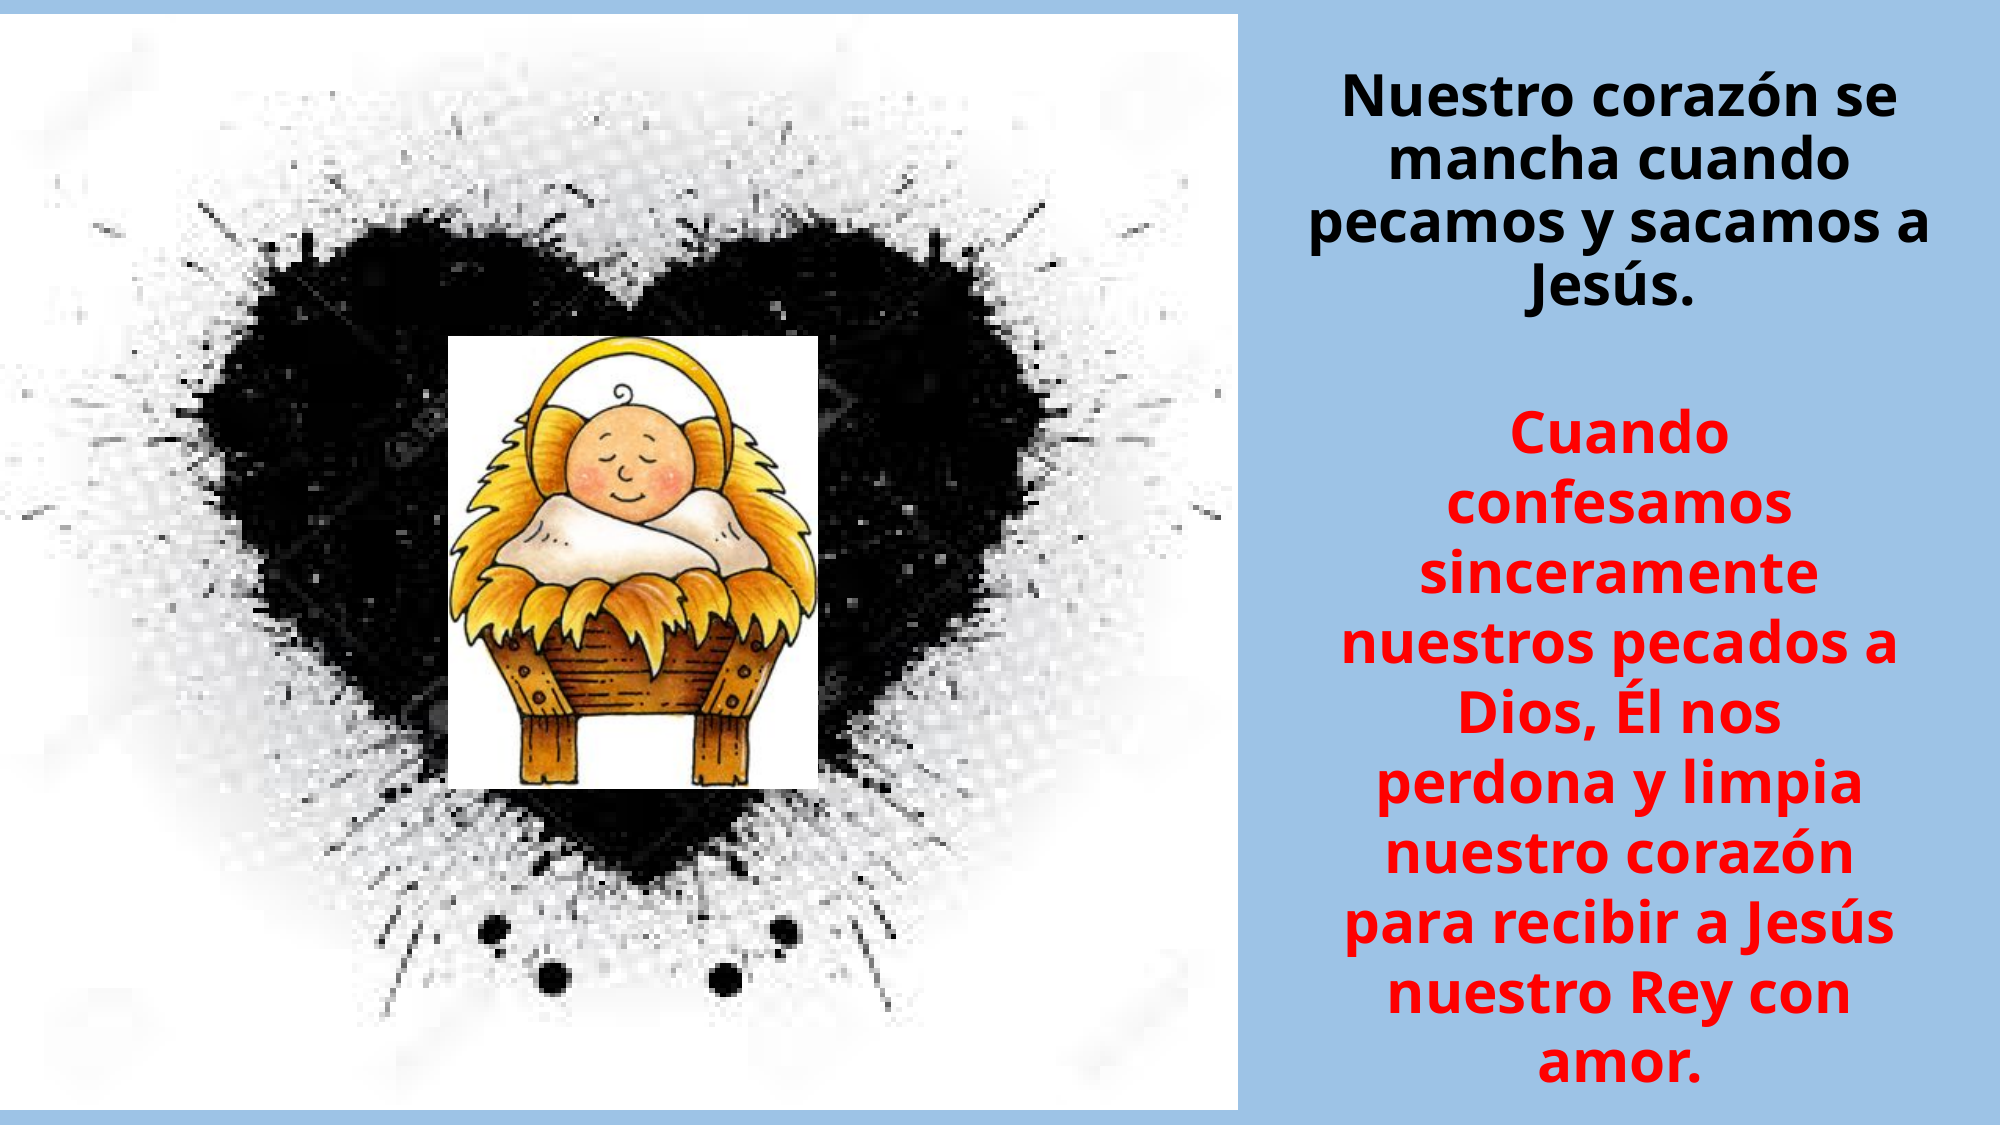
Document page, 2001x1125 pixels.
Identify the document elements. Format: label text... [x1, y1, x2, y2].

picture [0, 14, 1238, 1125]
title Nuestro corazón se mancha cuando pecamos y sacamos a Jesús. [1271, 0, 1969, 385]
text_box Cuando confesamos sinceramente nuestros pecados a Dios, Él nos perdona y limpia nuestro corazón para recibir a Jesús nuestro Rey con amor. [1316, 387, 1924, 1102]
